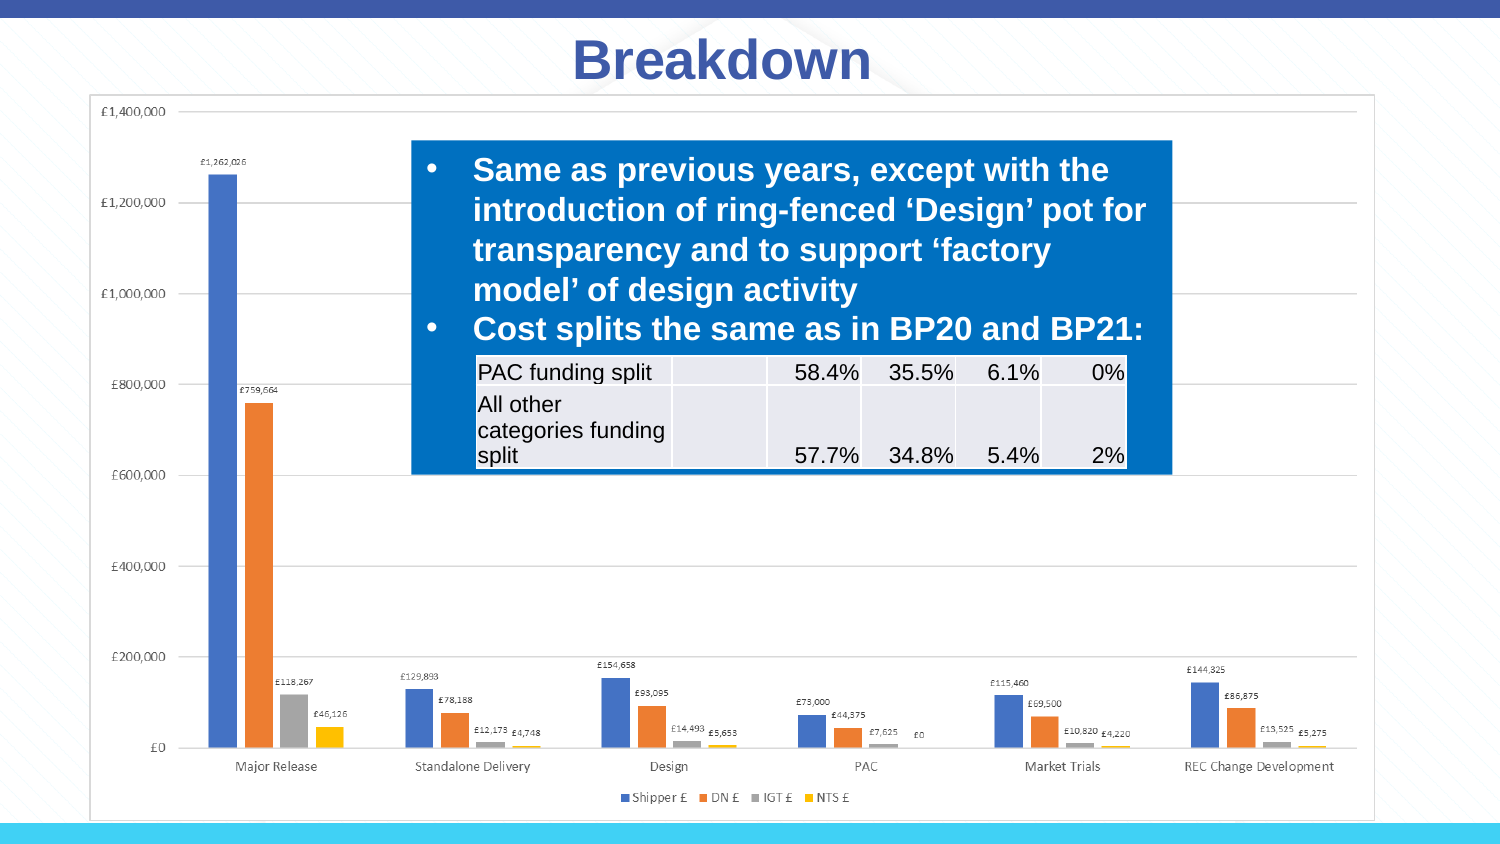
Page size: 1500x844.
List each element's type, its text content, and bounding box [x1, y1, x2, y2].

picture [0, 0, 1500, 844]
text_box Breakdown [84, 16, 1360, 98]
